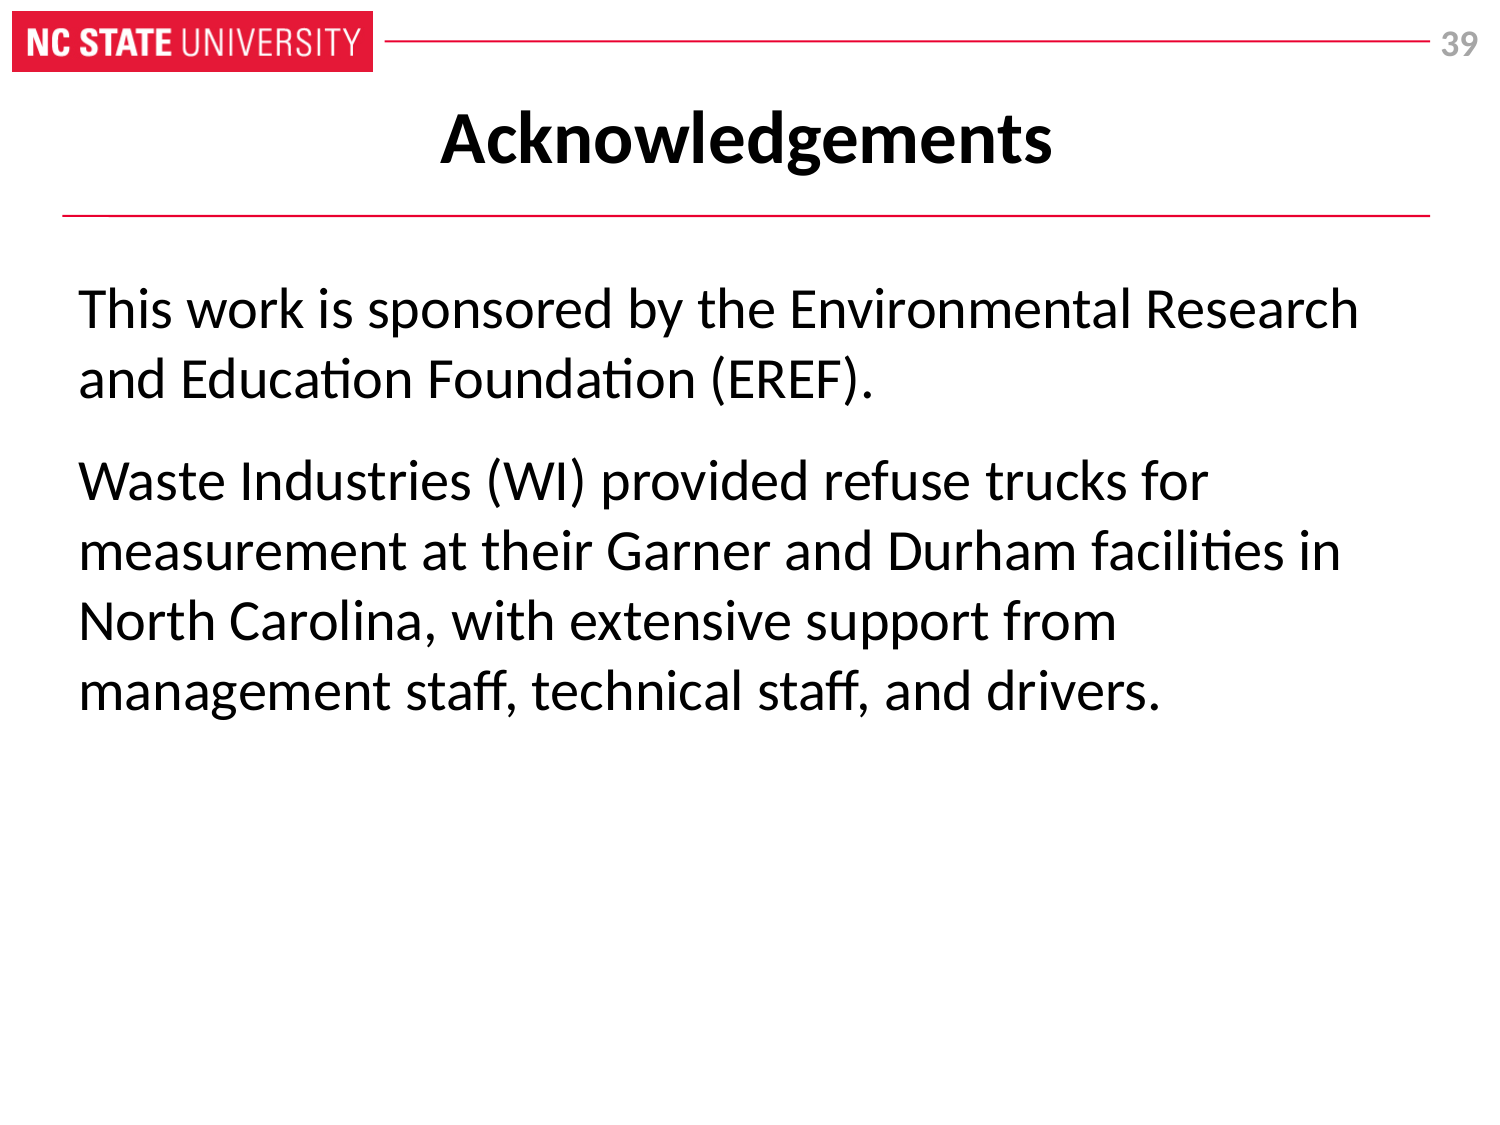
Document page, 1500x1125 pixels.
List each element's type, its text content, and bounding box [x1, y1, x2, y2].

picture [12, 11, 373, 72]
list This work is sponsored by the Environmental Research and Education Foundation (EREF). Waste Industries (WI) provided refuse trucks for measurement at their Garner and Durham facilities in North Carolina, with extensive support from management staff, technical staff, and drivers. [61, 260, 1432, 1065]
title Acknowledgements [62, 83, 1432, 184]
